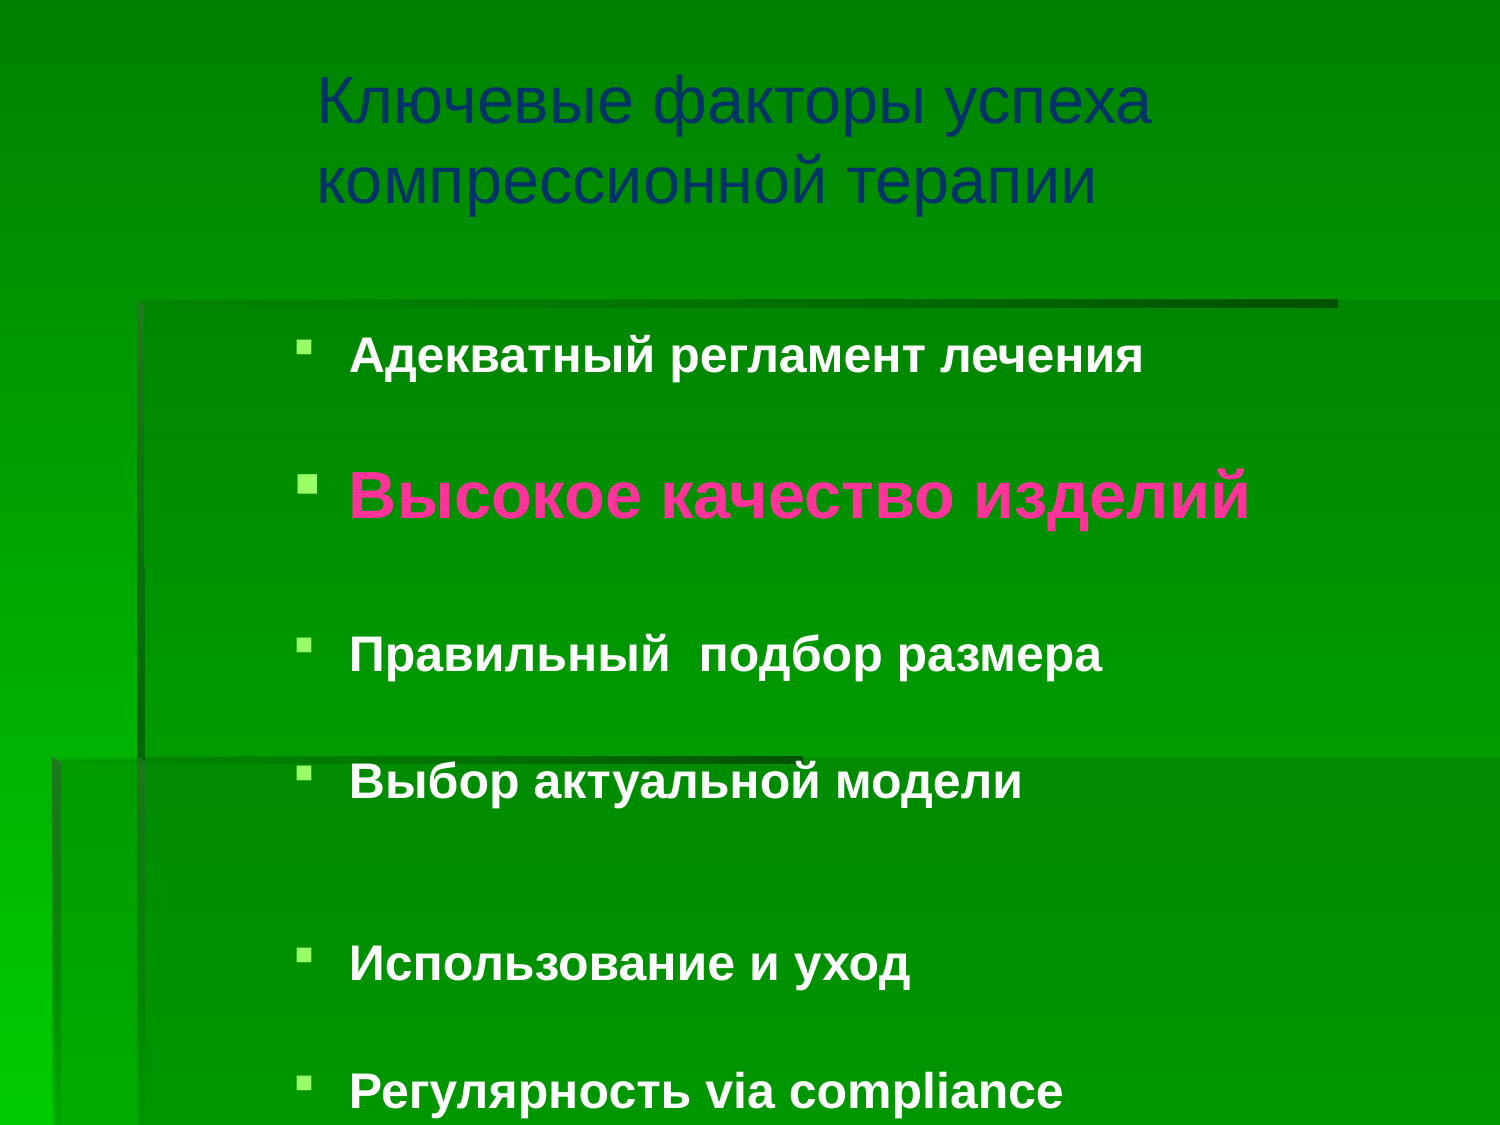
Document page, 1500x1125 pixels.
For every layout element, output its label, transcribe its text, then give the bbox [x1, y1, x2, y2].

title Ключевые факторы успеха компрессионной терапии [301, 42, 1500, 231]
list Адекватный регламент лечения Высокое качество изделий Правильный подбор размера Выбор актуальной модели Использование и уход Регулярность via сompliance [277, 321, 1500, 1125]
